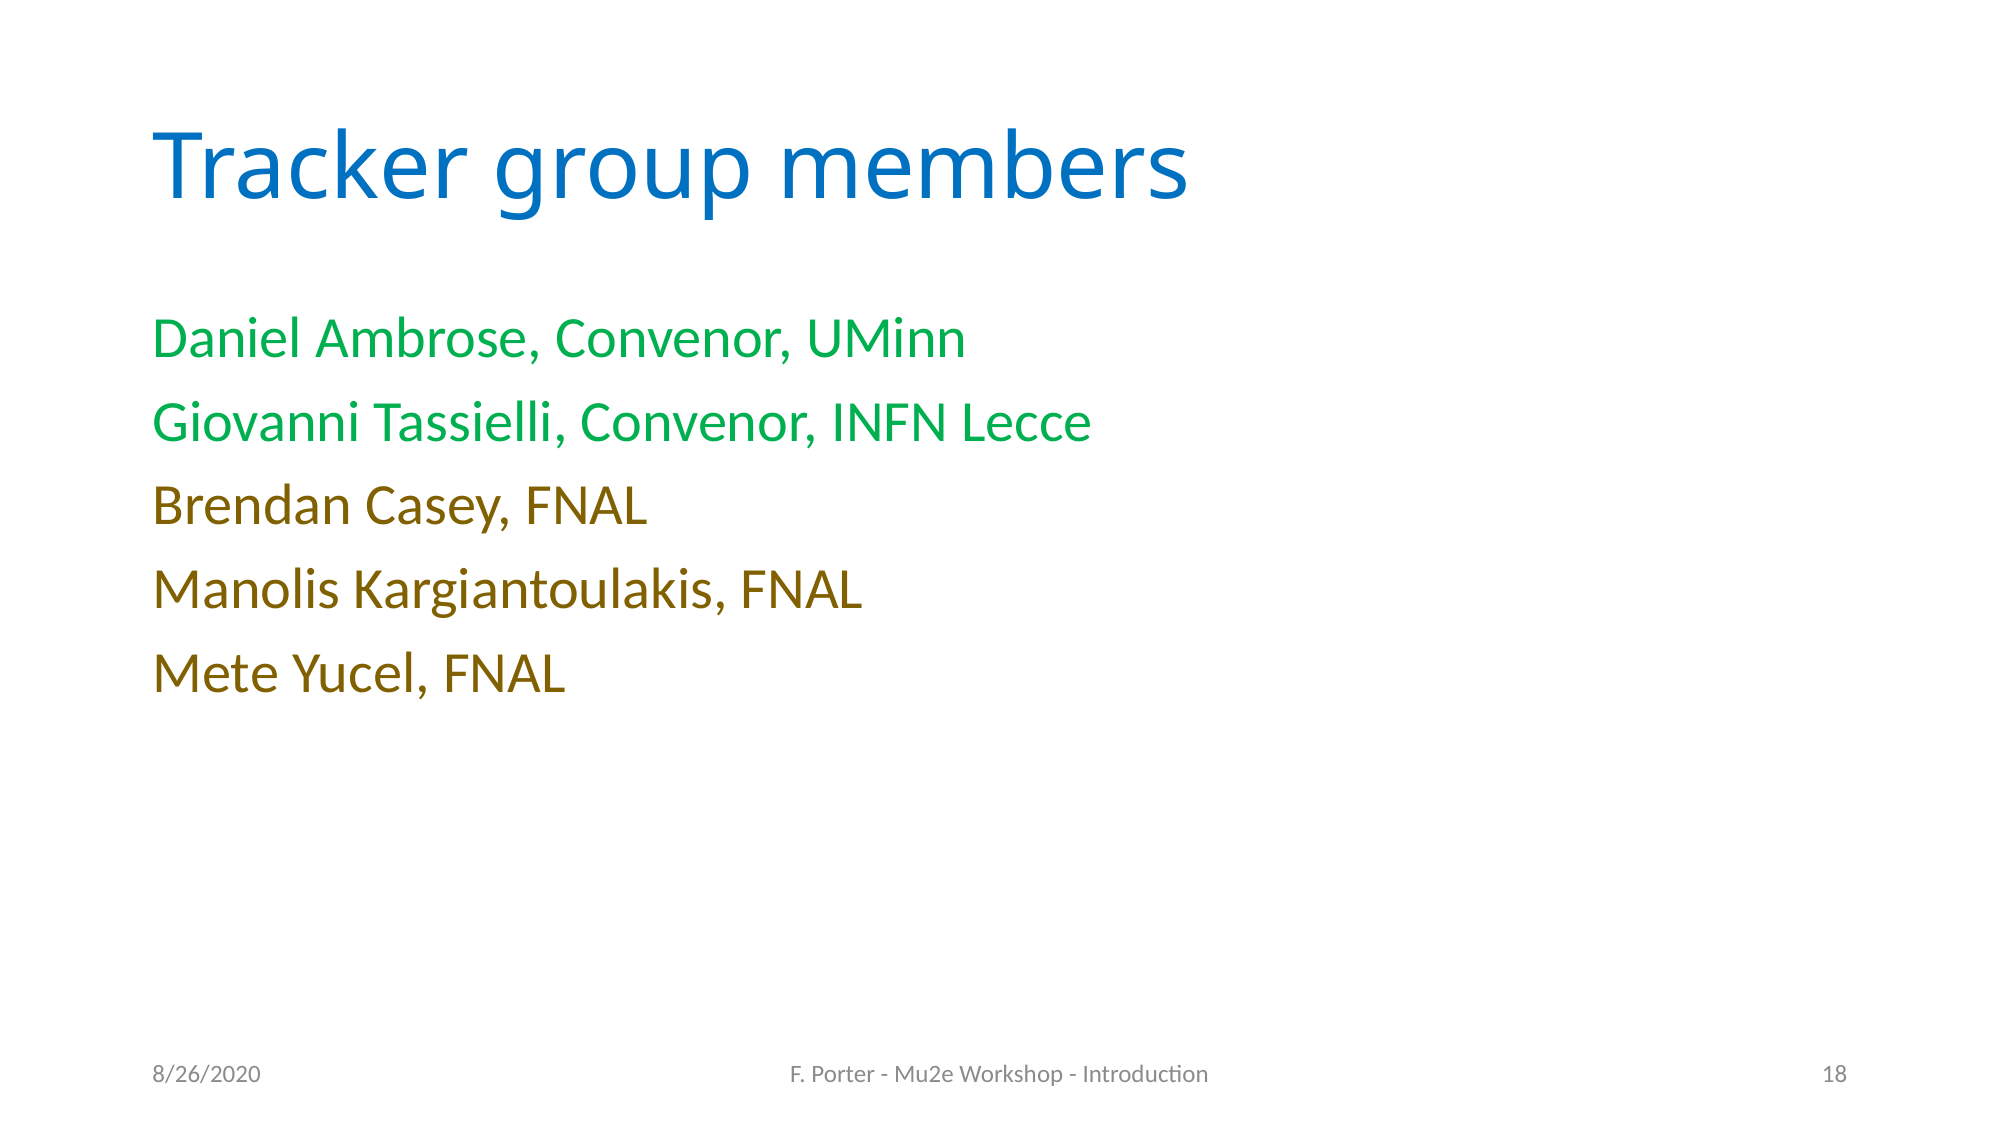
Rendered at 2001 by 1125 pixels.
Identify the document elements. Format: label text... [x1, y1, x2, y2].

footer F. Porter - Mu2e Workshop - Introduction [662, 1042, 1338, 1103]
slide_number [137, 1042, 588, 1103]
slide_number 18 [1412, 1042, 1863, 1103]
list Daniel Ambrose, Convenor, UMinn Giovanni Tassielli, Convenor, INFN Lecce Brendan Casey, FNAL Manolis Kargiantoulakis, FNAL Mete Yucel, FNAL [137, 299, 1863, 1014]
title Tracker group members [137, 59, 1863, 278]
